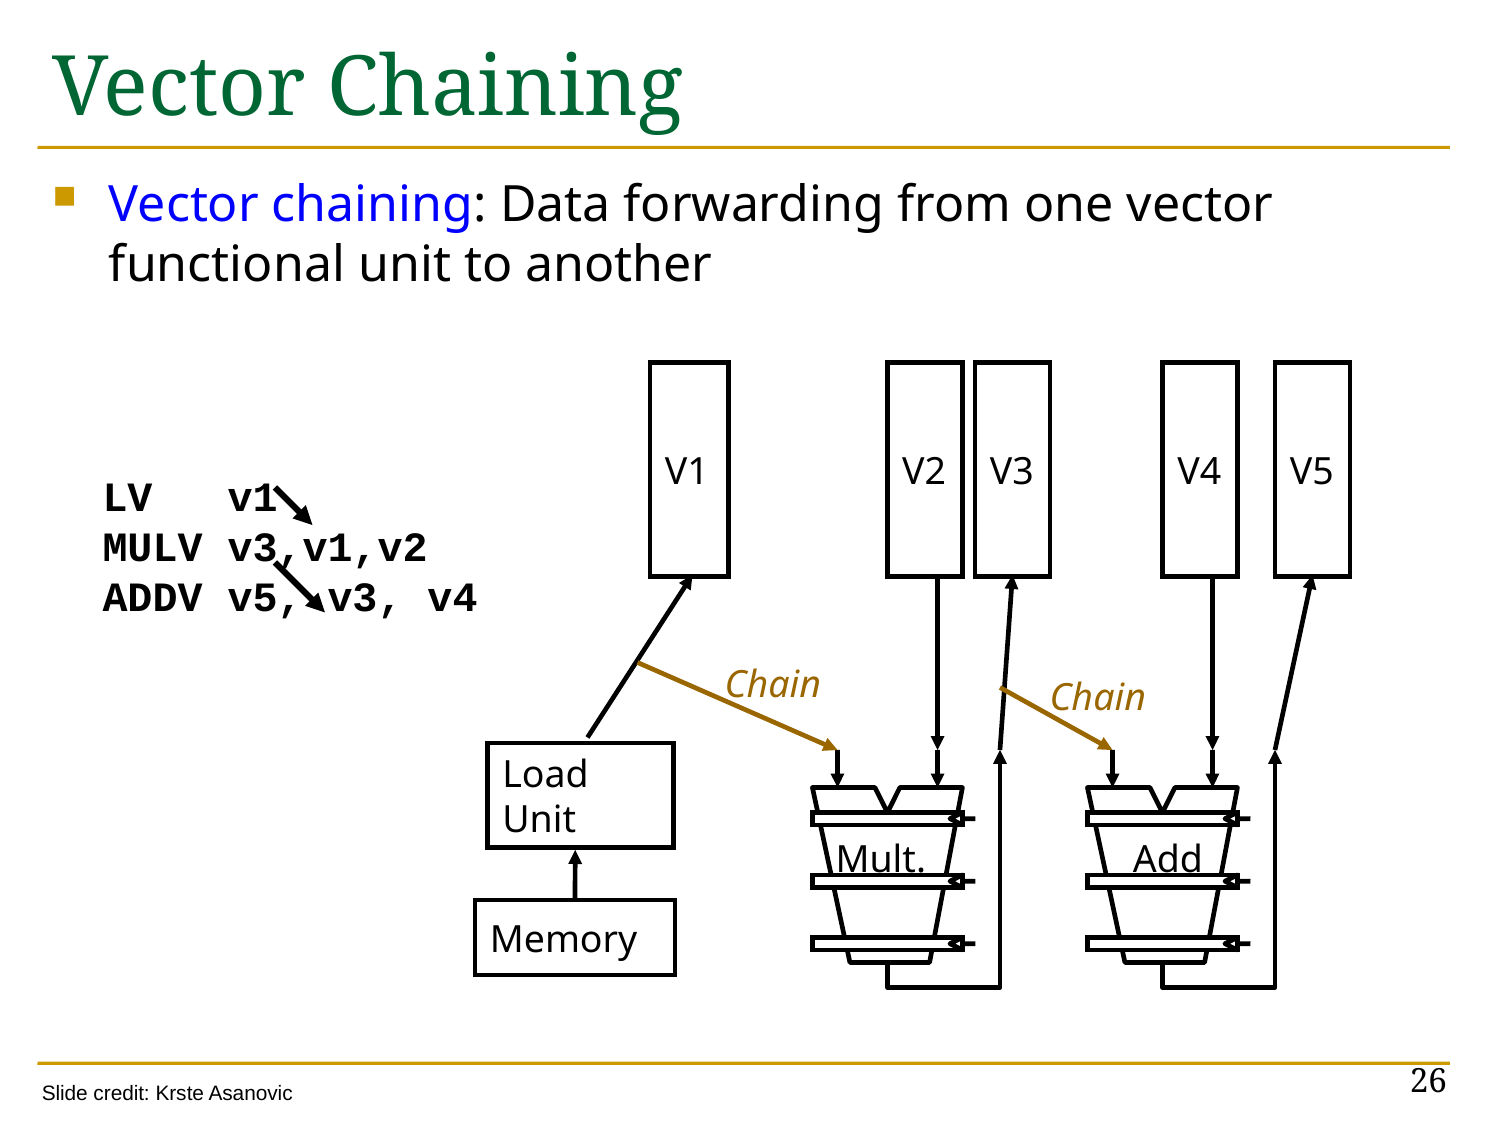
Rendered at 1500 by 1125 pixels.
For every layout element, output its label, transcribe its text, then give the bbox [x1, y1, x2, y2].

slide_number 26 [1111, 1036, 1462, 1112]
text_box Slide credit: Krste Asanovic [27, 1072, 308, 1112]
list Vector chaining: Data forwarding from one vector functional unit to another [37, 163, 1450, 1016]
title Vector Chaining [37, 24, 1450, 163]
text_box [274, 487, 313, 526]
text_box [474, 362, 635, 976]
text_box [274, 562, 325, 613]
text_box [999, 362, 1351, 988]
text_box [637, 362, 997, 988]
text_box LV v1 MULV v3,v1,v2 ADDV v5, v3, v4 [87, 462, 469, 628]
